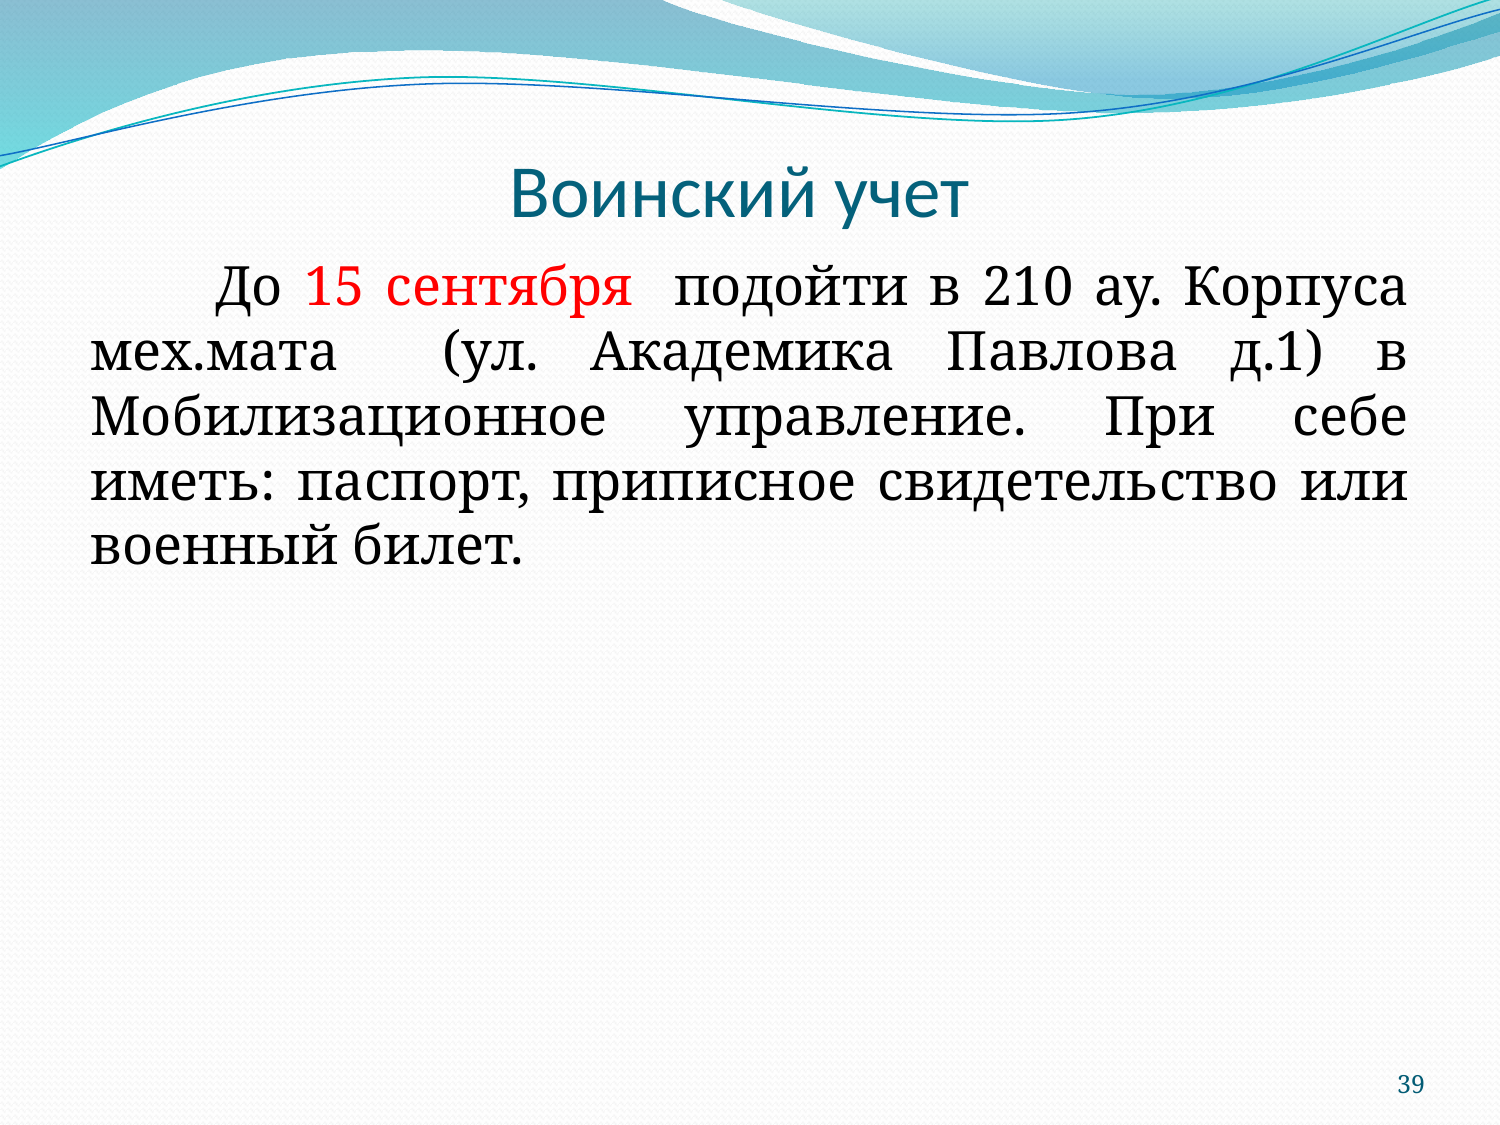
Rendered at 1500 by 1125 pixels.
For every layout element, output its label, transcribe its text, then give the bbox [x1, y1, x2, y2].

title Воинский учет [64, 113, 1416, 233]
list До 15 сентября подойти в 210 ау. Корпуса мех.мата (ул. Академика Павлова д.1) в Мобилизационное управление. При себе иметь: паспорт, приписное свидетельство или военный билет. [74, 243, 1426, 1038]
slide_number 39 [1299, 1042, 1425, 1103]
